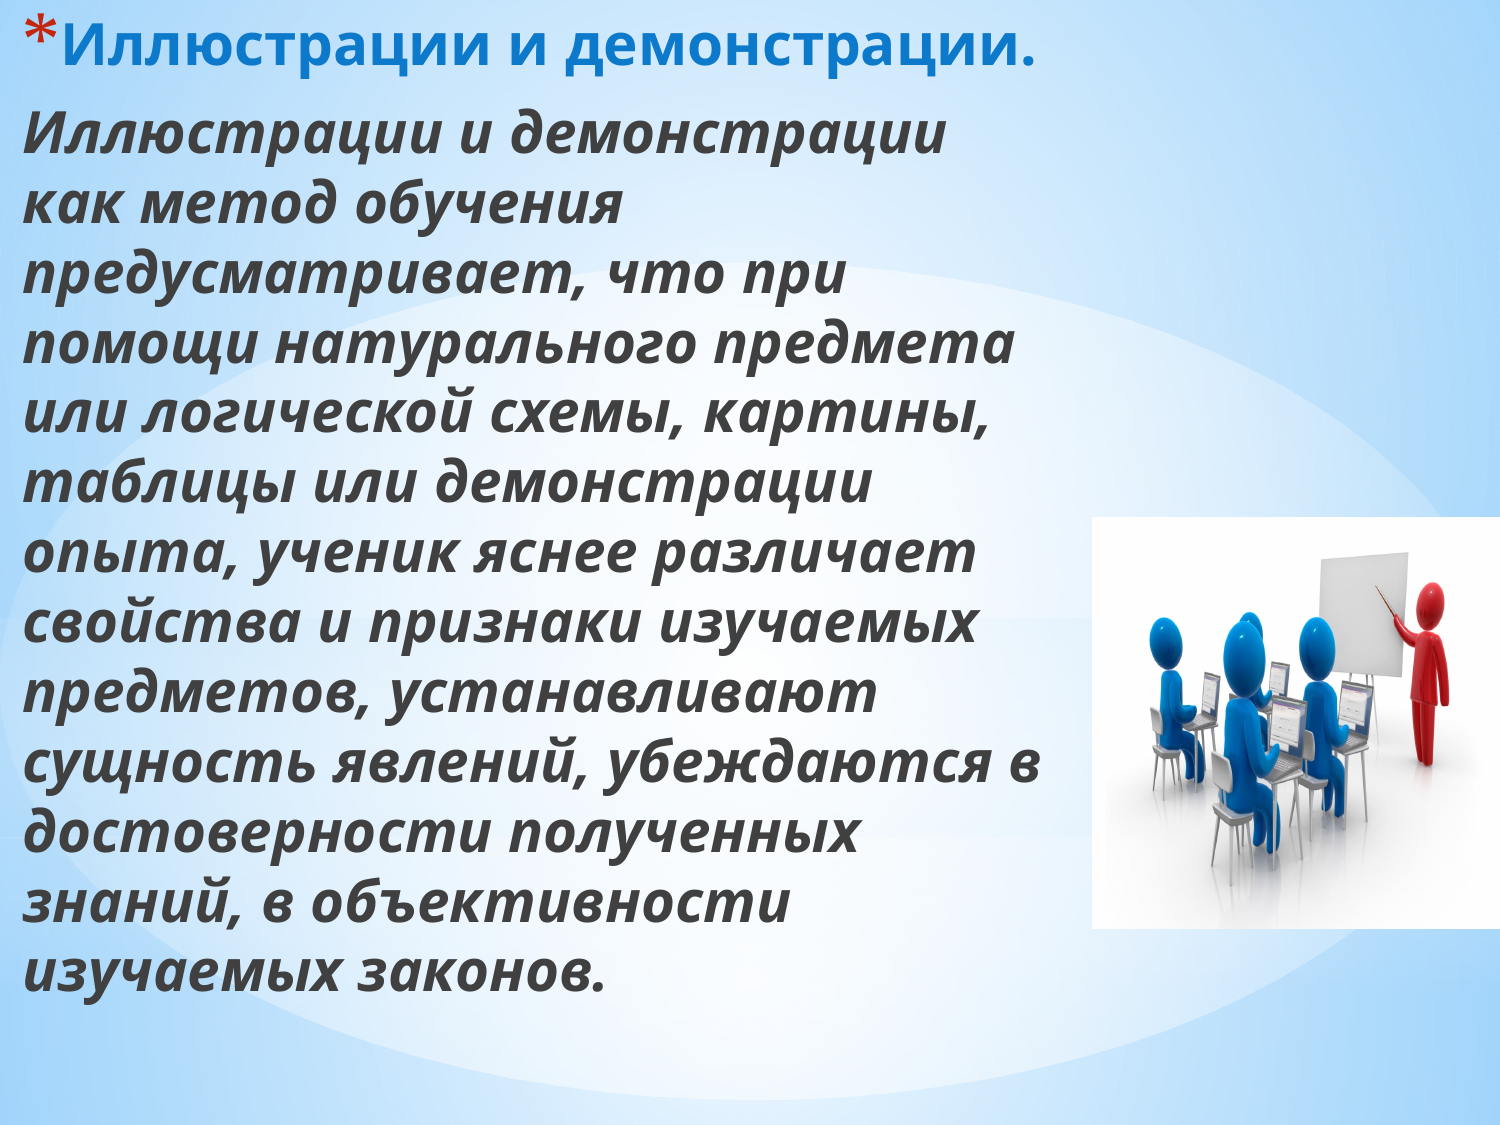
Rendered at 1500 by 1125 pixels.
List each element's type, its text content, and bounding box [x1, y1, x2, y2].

picture [1092, 517, 1500, 929]
list Иллюстрации и демонстрации. Иллюстрации и демонстрации как метод обучения предусматривает, что при помощи натурального предмета или логической схемы, картины, таблицы или демонстрации опыта, ученик яснее различает свойства и признаки изучаемых предметов, устанавливают сущность явлений, убеждаются в достоверности полученных знаний, в объективности изучаемых законов. [0, 0, 1069, 1125]
